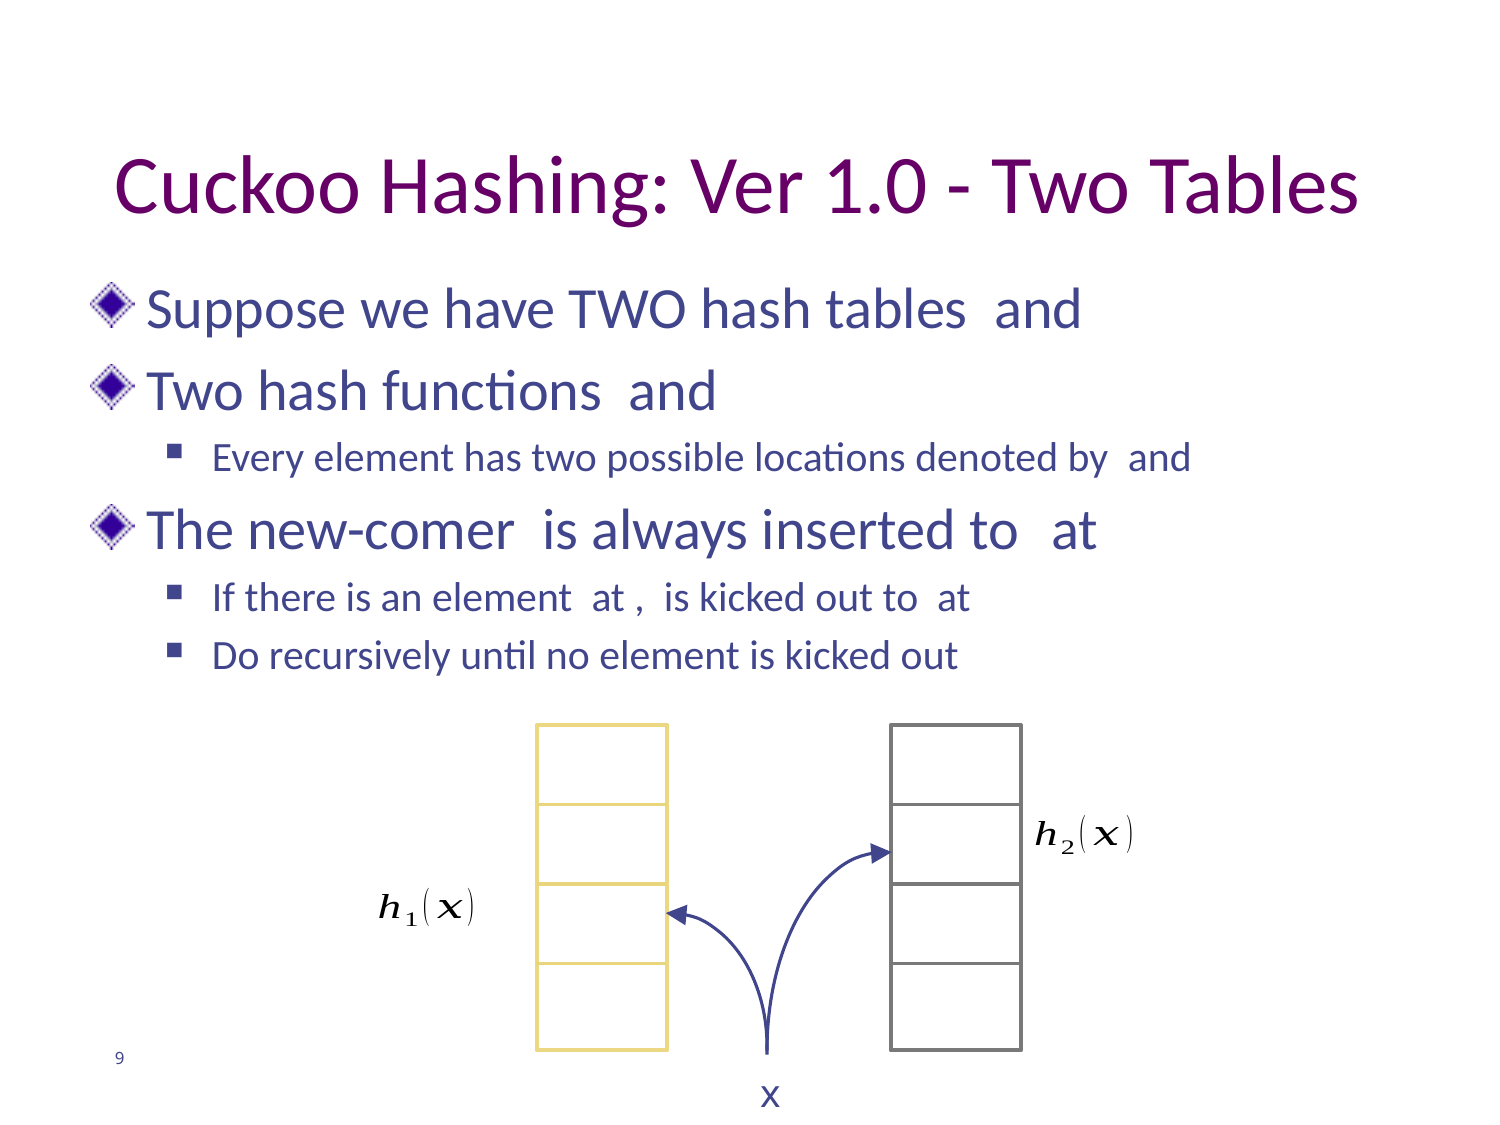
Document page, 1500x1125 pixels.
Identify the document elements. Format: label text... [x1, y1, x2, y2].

picture [90, 364, 135, 410]
picture [90, 282, 135, 328]
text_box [535, 724, 667, 1051]
text_box [766, 843, 884, 1055]
text_box x [745, 1050, 789, 1123]
slide_number 9 [99, 999, 201, 1076]
picture [90, 504, 135, 550]
title Cuckoo Hashing: Ver 1.0 - Two Tables [99, 50, 1413, 238]
text_box [672, 904, 768, 1051]
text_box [889, 724, 1022, 1051]
